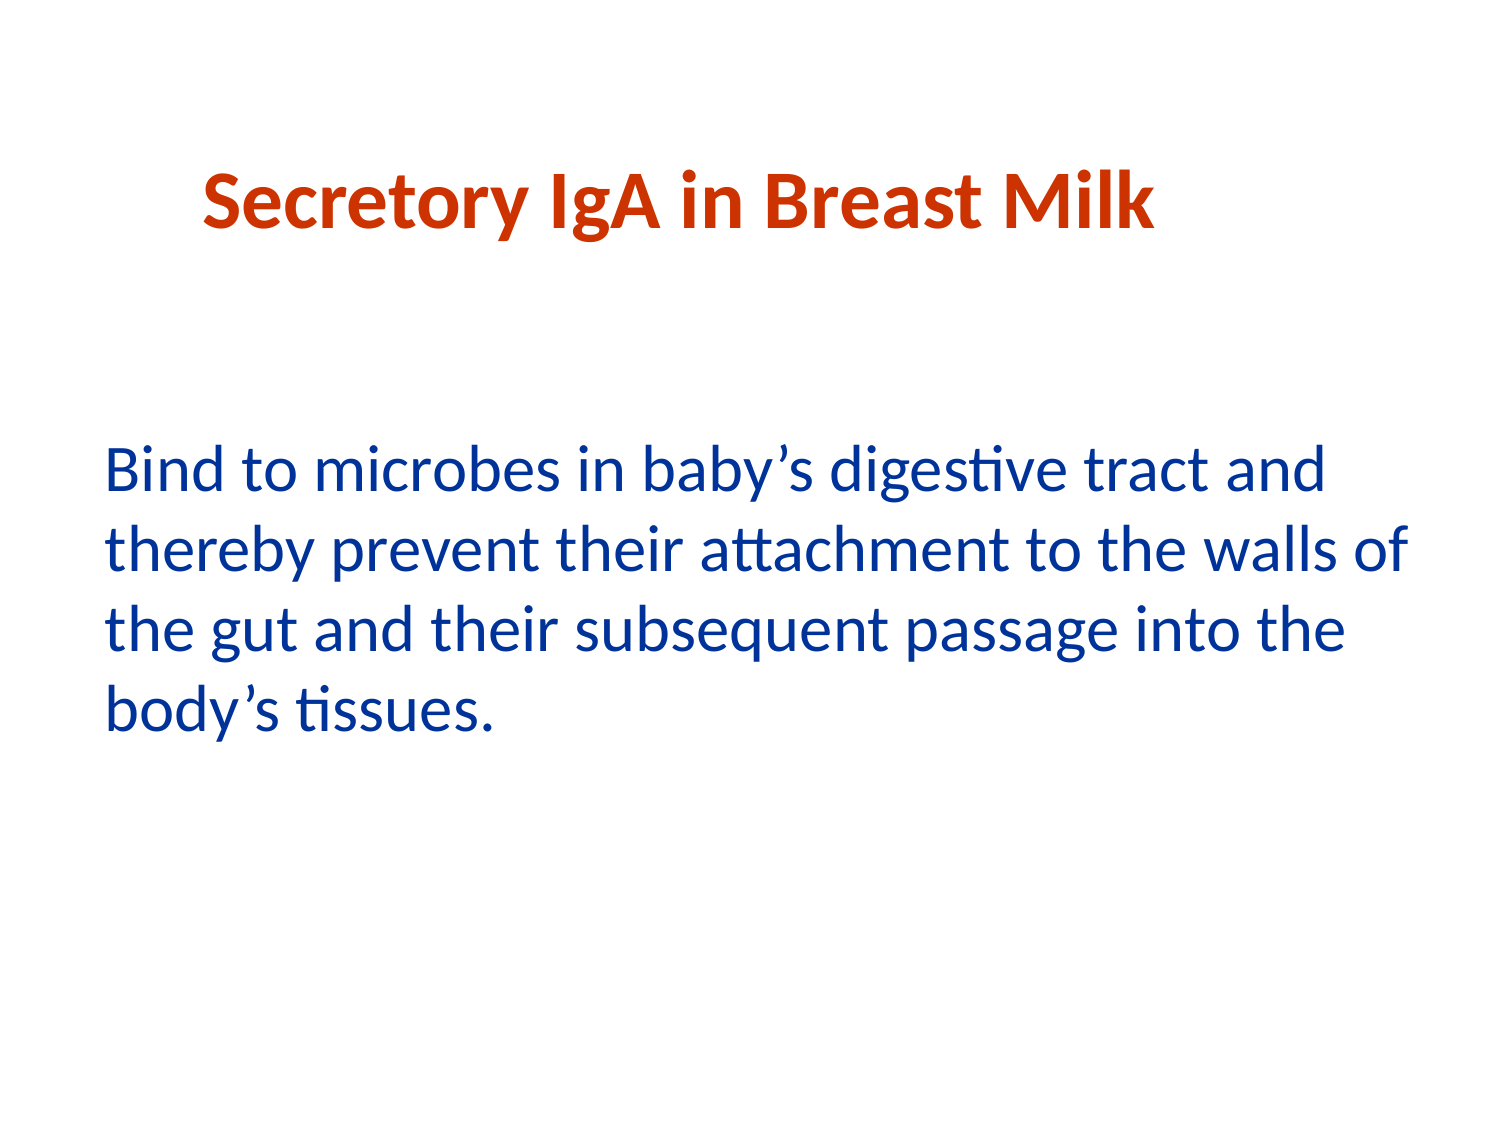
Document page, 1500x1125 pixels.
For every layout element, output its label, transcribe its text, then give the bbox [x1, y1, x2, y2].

text_box Secretory IgA in Breast Milk Bind to microbes in baby’s digestive tract and thereby prevent their attachment to the walls of the gut and their subsequent passage into the body’s tissues. [0, 137, 1500, 752]
